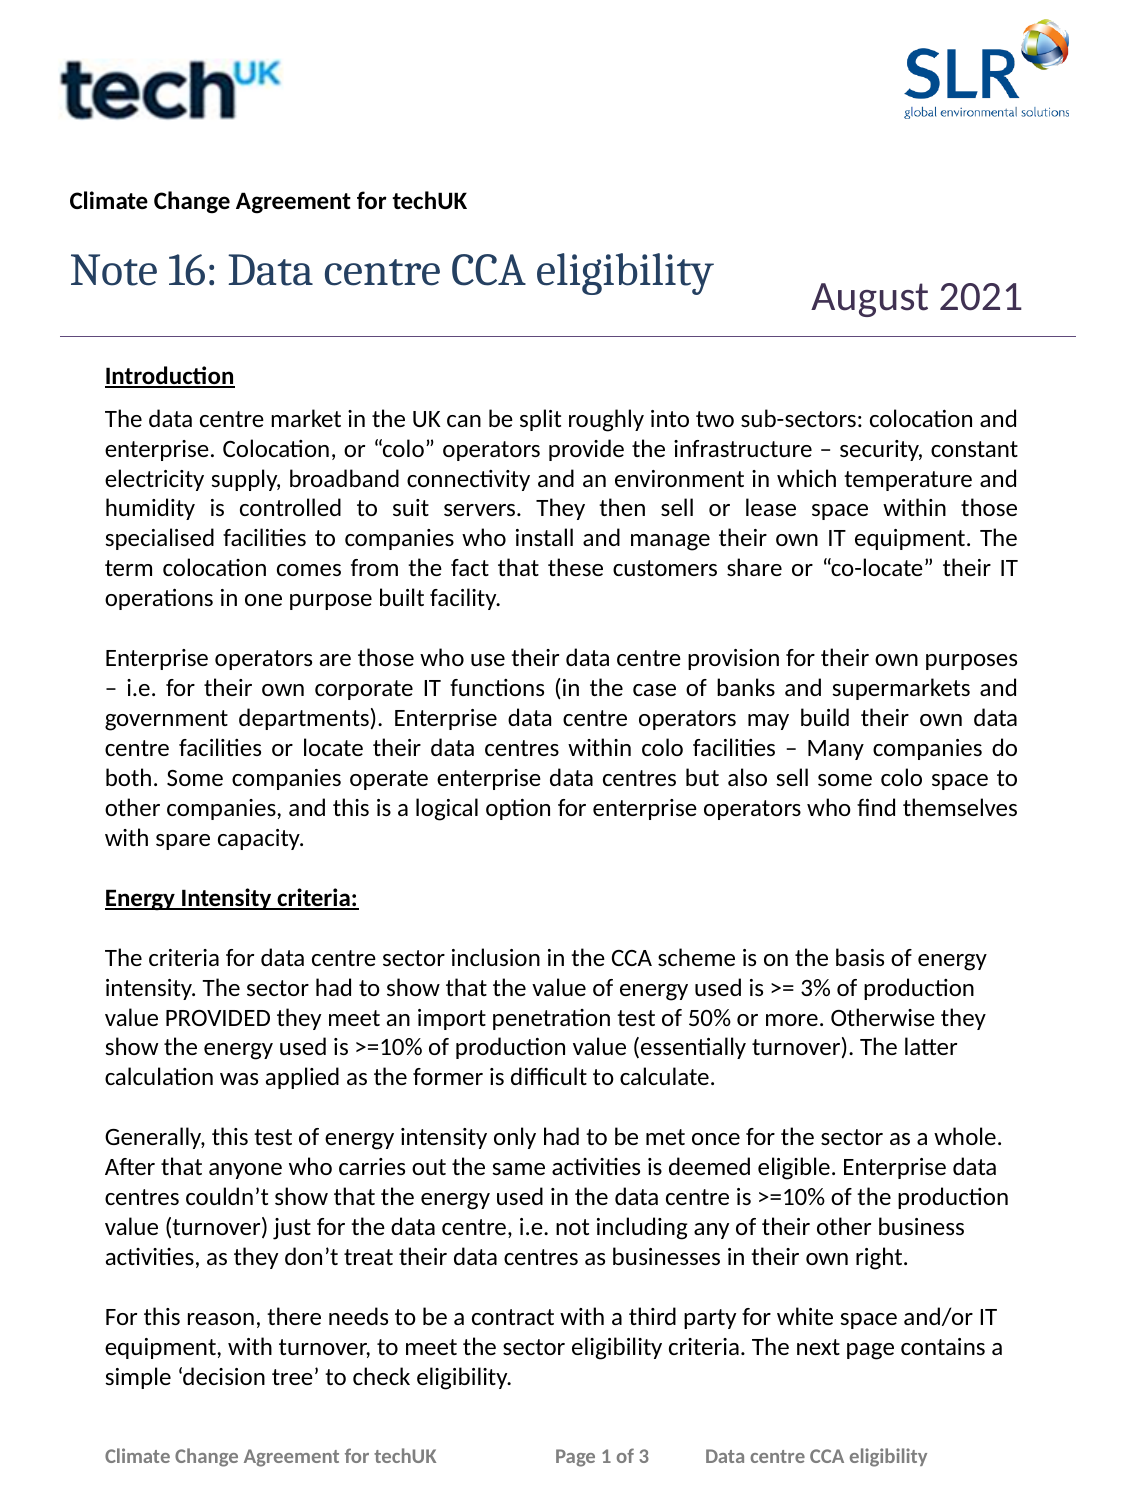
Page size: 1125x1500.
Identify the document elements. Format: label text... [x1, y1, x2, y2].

picture [54, 35, 303, 130]
text_box [60, 43, 374, 148]
text_box Climate Change Agreement for techUK Note 16: Data centre CCA eligibility [54, 177, 1035, 348]
picture [903, 19, 1069, 119]
text_box August 2021 [796, 261, 1039, 326]
text_box Introduction The data centre market in the UK can be split roughly into two sub-sectors: colocation and enterprise. Colocation, or “colo” operators provide the infrastructure – security, constant electricity supply, broadband connectivity and an environment in which temperature and humidity is controlled to suit servers. They then sell or lease space within those specialised facilities to companies who install and manage their own IT equipment. The term colocation comes from the fact that these customers share or “co-locate” their IT operations in one purpose built facility. Enterprise operators are those who use their data centre provision for their own purposes – i.e. for their own corporate IT functions (in the case of banks and supermarkets and government departments). Enterprise data centre operators may build their own data centre facilities or locate their data centres within colo facilities – Many companies do both. Some companies operate enterprise data centres but also sell some colo space to other companies, and this is a logical option for enterprise operators who find themselves with spare capacity. Energy Intensity criteria: The criteria for data centre sector inclusion in the CCA scheme is on the basis of energy intensity. The sector had to show that the value of energy used is >= 3% of production value PROVIDED they meet an import penetration test of 50% or more. Otherwise they show the energy used is >=10% of production value (essentially turnover). The latter calculation was applied as the former is difficult to calculate. Generally, this test of energy intensity only had to be met once for the sector as a whole. After that anyone who carries out the same activities is deemed eligible. Enterprise data centres couldn’t show that the energy used in the data centre is >=10% of the production value (turnover) just for the data centre, i.e. not including any of their other business activities, as they don’t treat their data centres as businesses in their own right. For this reason, there needs to be a contract with a third party for white space and/or IT equipment, with turnover, to meet the sector eligibility criteria. The next page contains a simple ‘decision tree’ to check eligibility. [89, 346, 1035, 1398]
text_box Climate Change Agreement for techUK Page 1 of 3 Data centre CCA eligibility [90, 1422, 1035, 1488]
